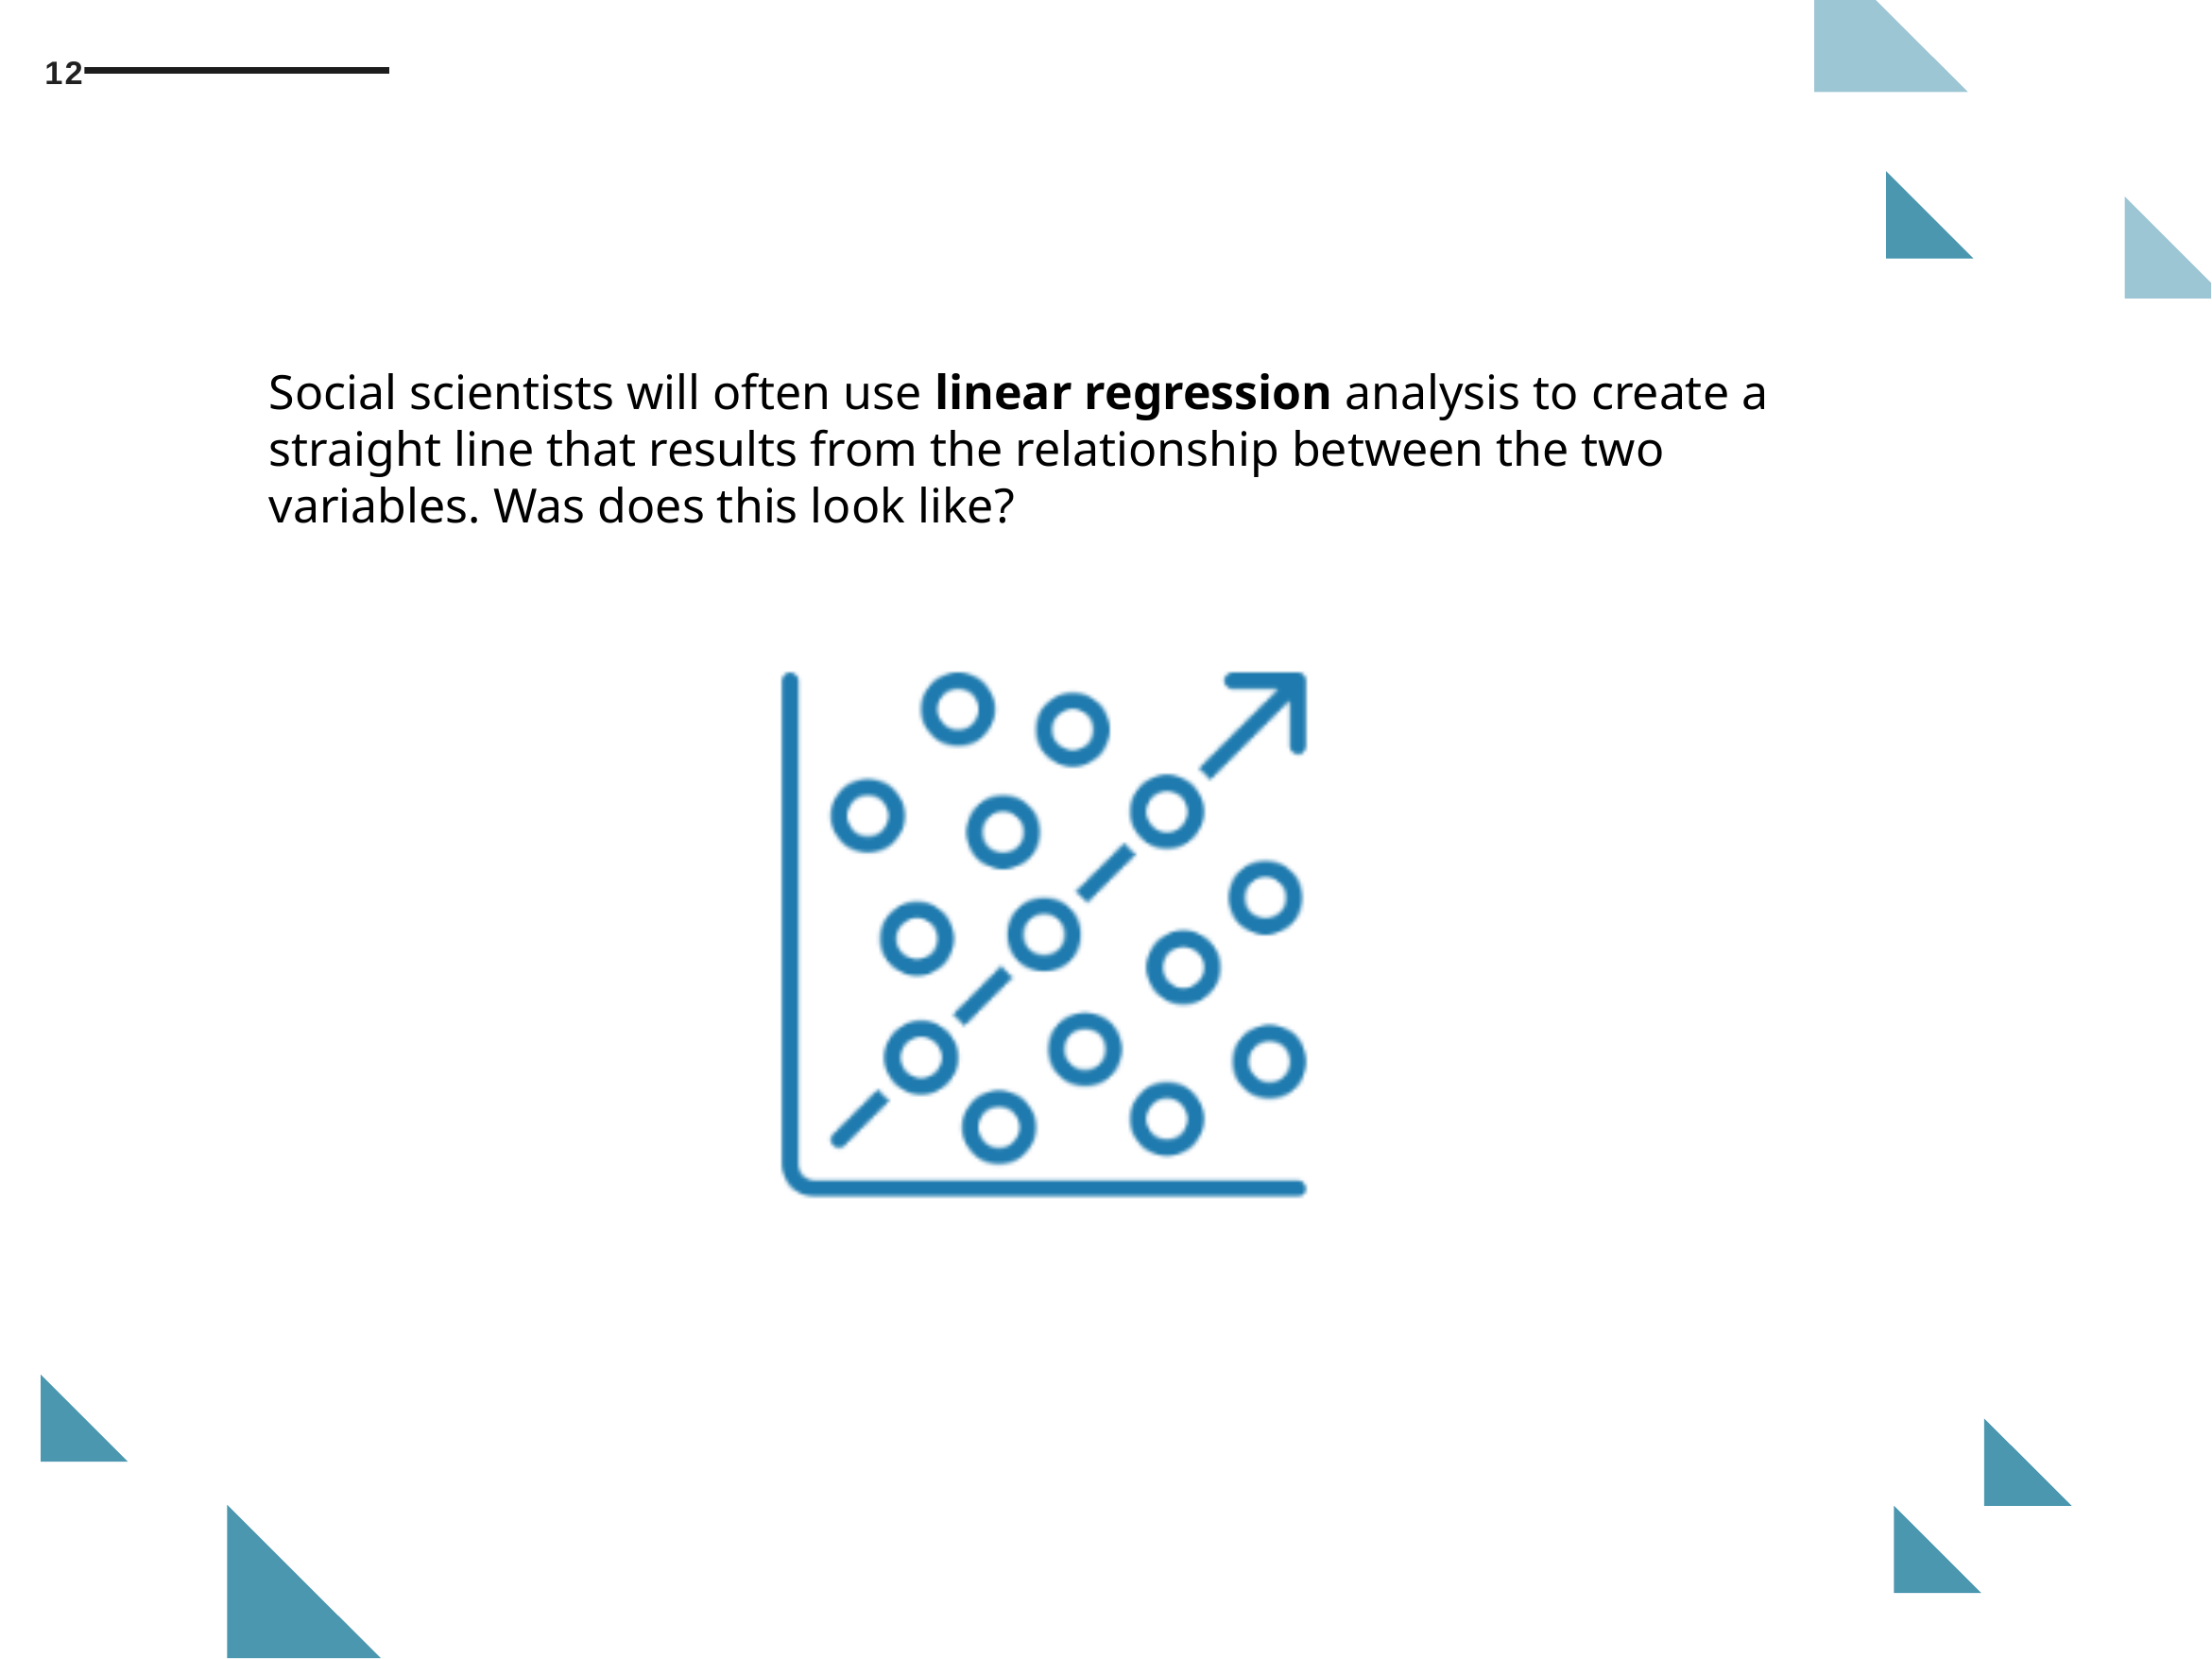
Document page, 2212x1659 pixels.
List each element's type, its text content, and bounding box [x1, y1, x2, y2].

text_box [88, 67, 389, 74]
text_box [2124, 196, 2212, 299]
text_box Social scientists will often use linear regression analysis to create a straight line that results from the relationship between the two variables. Was does this look like? [255, 298, 1837, 539]
text_box 12 [43, 49, 88, 91]
text_box [1983, 1418, 2072, 1506]
text_box [41, 1374, 129, 1462]
text_box [1886, 171, 1974, 259]
text_box [1814, 0, 1968, 93]
picture [703, 604, 1439, 1291]
text_box [1894, 1505, 1981, 1594]
text_box [227, 1504, 381, 1659]
